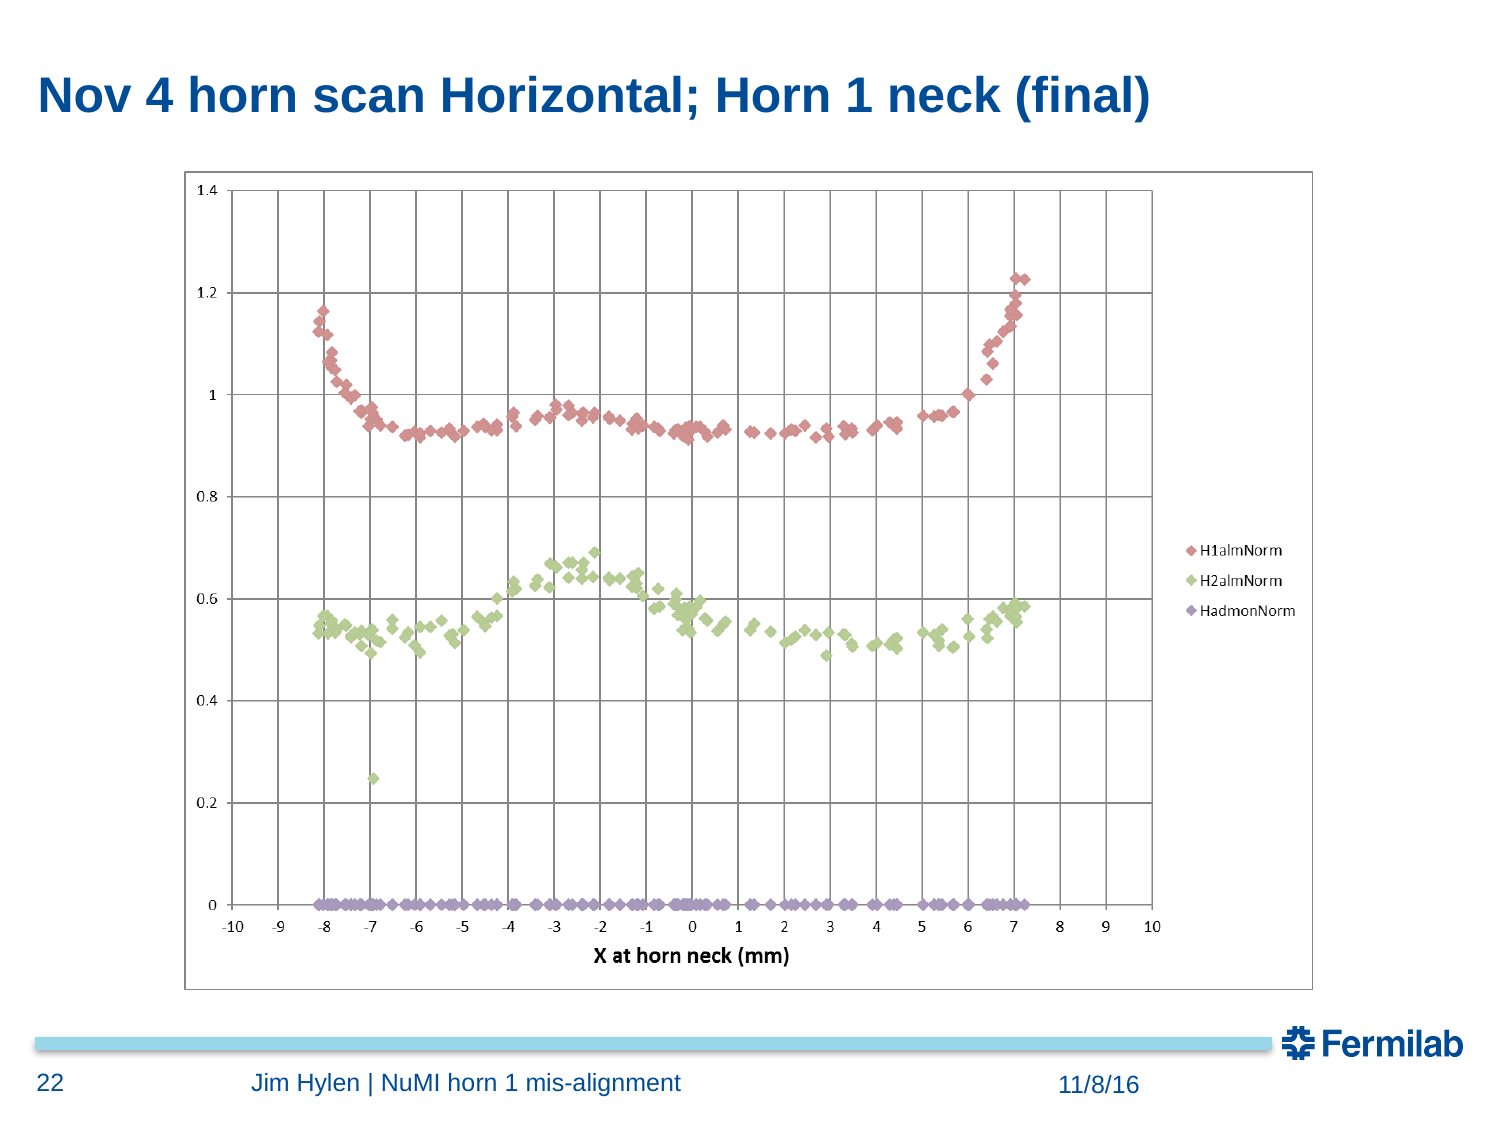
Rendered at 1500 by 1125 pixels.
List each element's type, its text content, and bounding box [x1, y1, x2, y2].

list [184, 170, 1314, 990]
picture [1282, 1026, 1463, 1060]
title Nov 4 horn scan Horizontal; Horn 1 neck (final) [37, 17, 1463, 123]
footer Jim Hylen | NuMI horn 1 mis-alignment [251, 1066, 1279, 1107]
slide_number 22 [36, 1066, 105, 1106]
